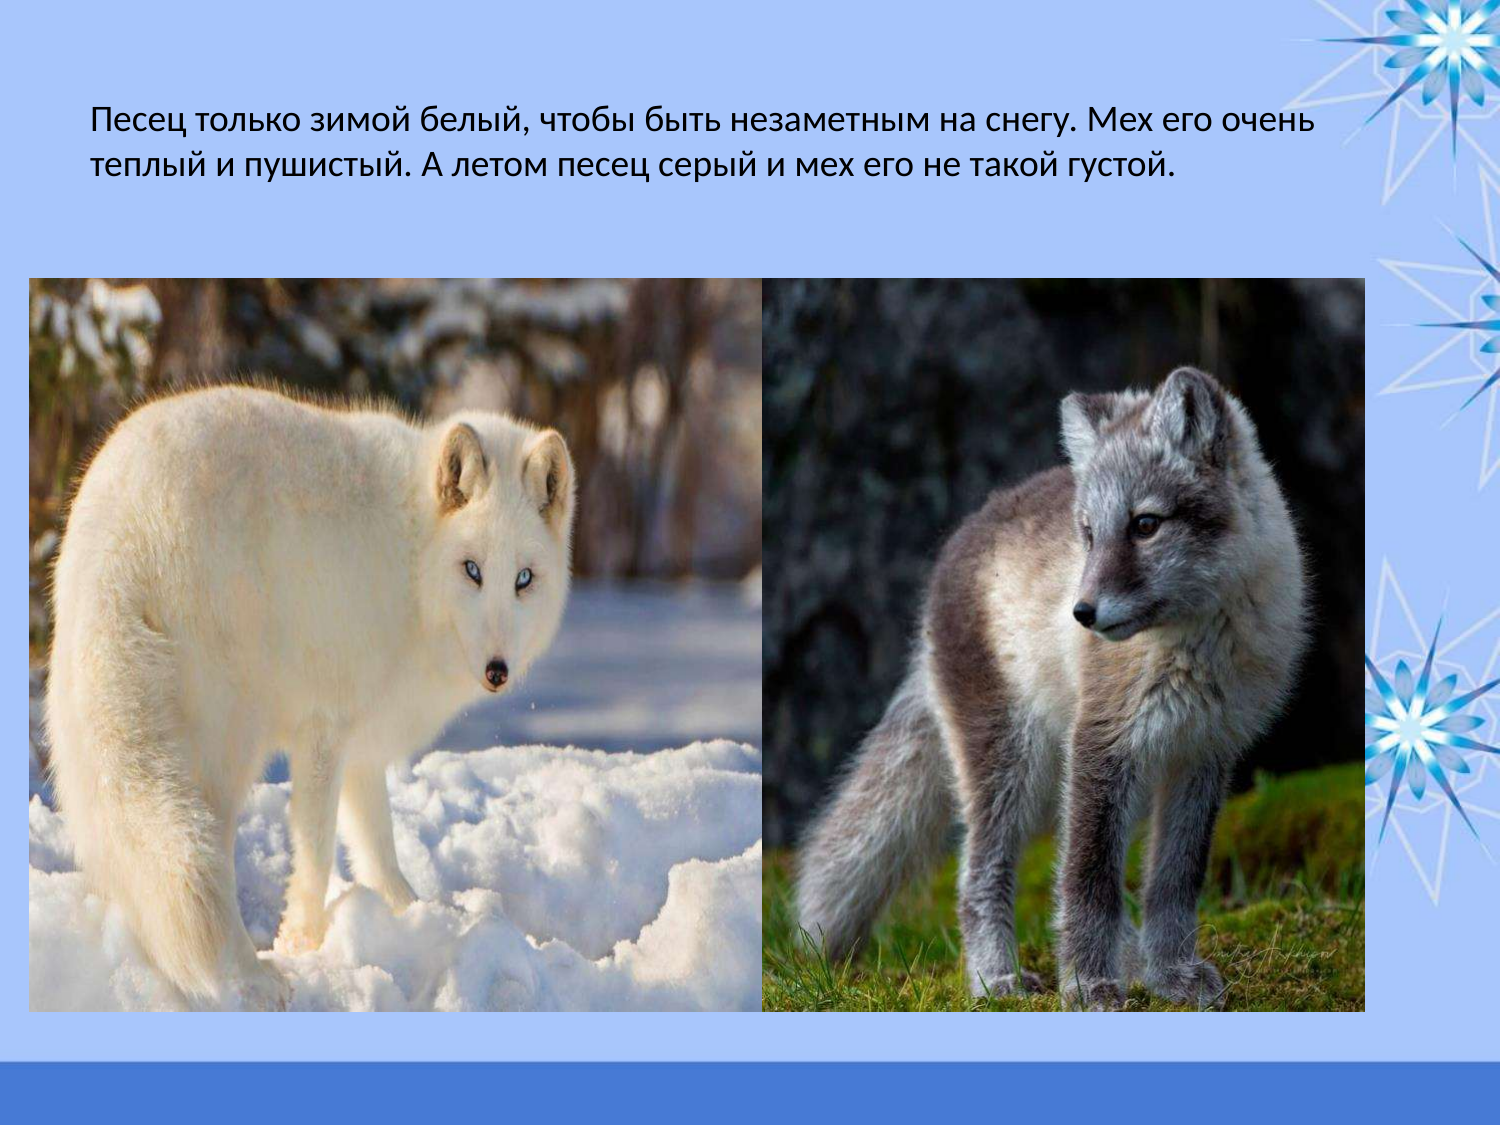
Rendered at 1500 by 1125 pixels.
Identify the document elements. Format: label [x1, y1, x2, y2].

picture [0, 0, 1500, 1125]
list [762, 278, 1365, 1012]
list [29, 278, 761, 1012]
